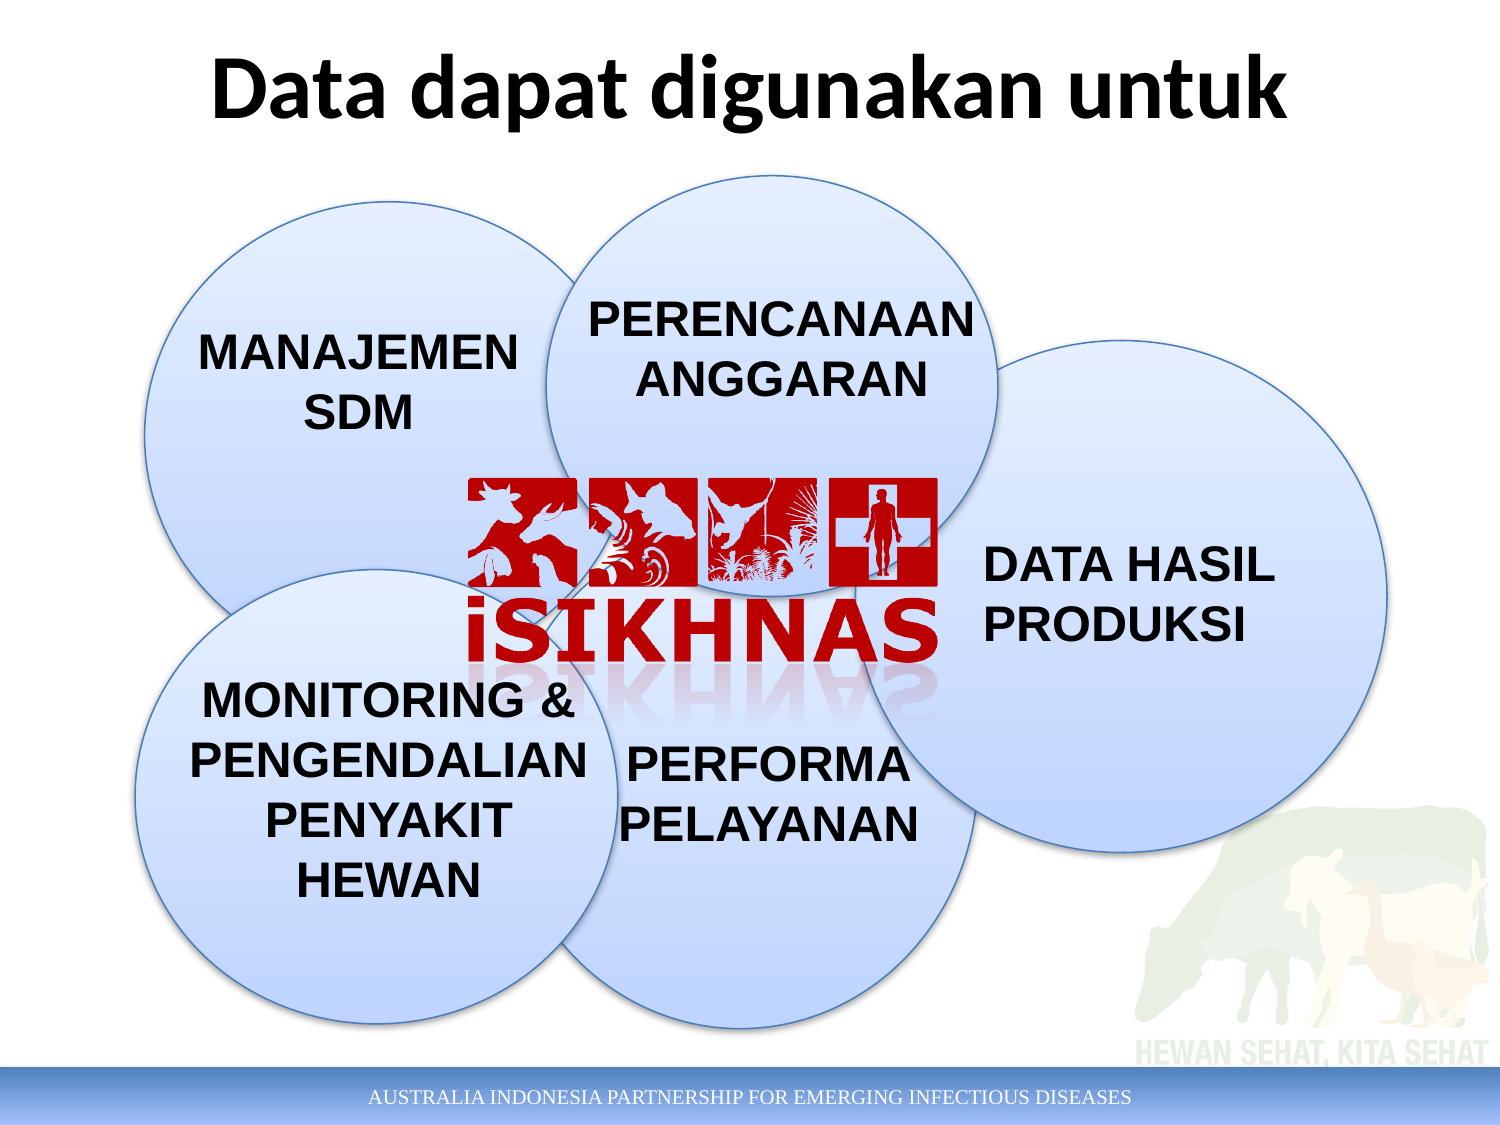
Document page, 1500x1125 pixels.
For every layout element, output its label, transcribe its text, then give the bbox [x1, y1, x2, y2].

text_box DATA HASIL PRODUKSI [968, 524, 1425, 660]
text_box [143, 360, 550, 614]
text_box [566, 859, 966, 1030]
text_box [170, 916, 583, 1025]
text_box PERFORMA PELAYANAN [618, 723, 999, 859]
picture [442, 455, 963, 751]
text_box [576, 174, 968, 279]
text_box [134, 696, 159, 897]
text_box [180, 201, 572, 312]
text_box [967, 339, 1380, 854]
text_box MONITORING & PENGENDALIAN PENYAKIT HEWAN [159, 660, 618, 916]
title Data dapat digunakan untuk [75, 0, 1425, 176]
text_box [182, 568, 437, 660]
text_box PERENCANAAN ANGGARAN [539, 279, 1025, 415]
text_box MANAJEMEN SDM [157, 312, 560, 447]
text_box [554, 415, 997, 494]
